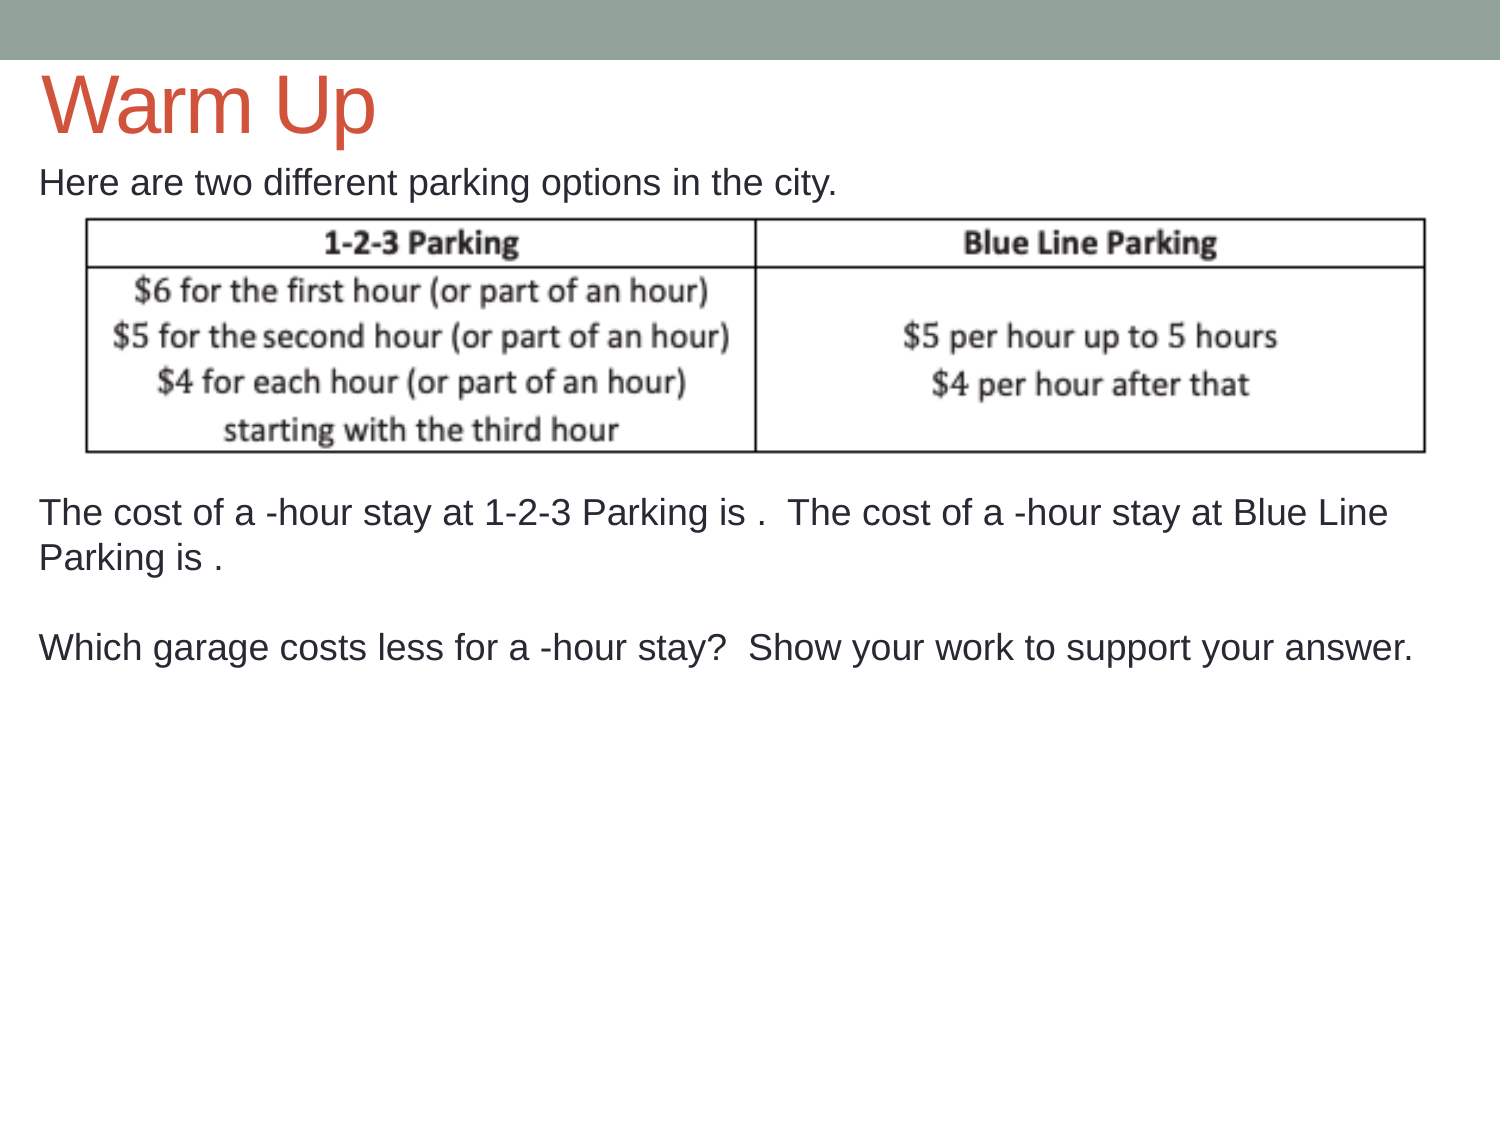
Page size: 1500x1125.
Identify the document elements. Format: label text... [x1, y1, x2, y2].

title Warm Up [26, 18, 1377, 182]
picture [78, 214, 1437, 461]
